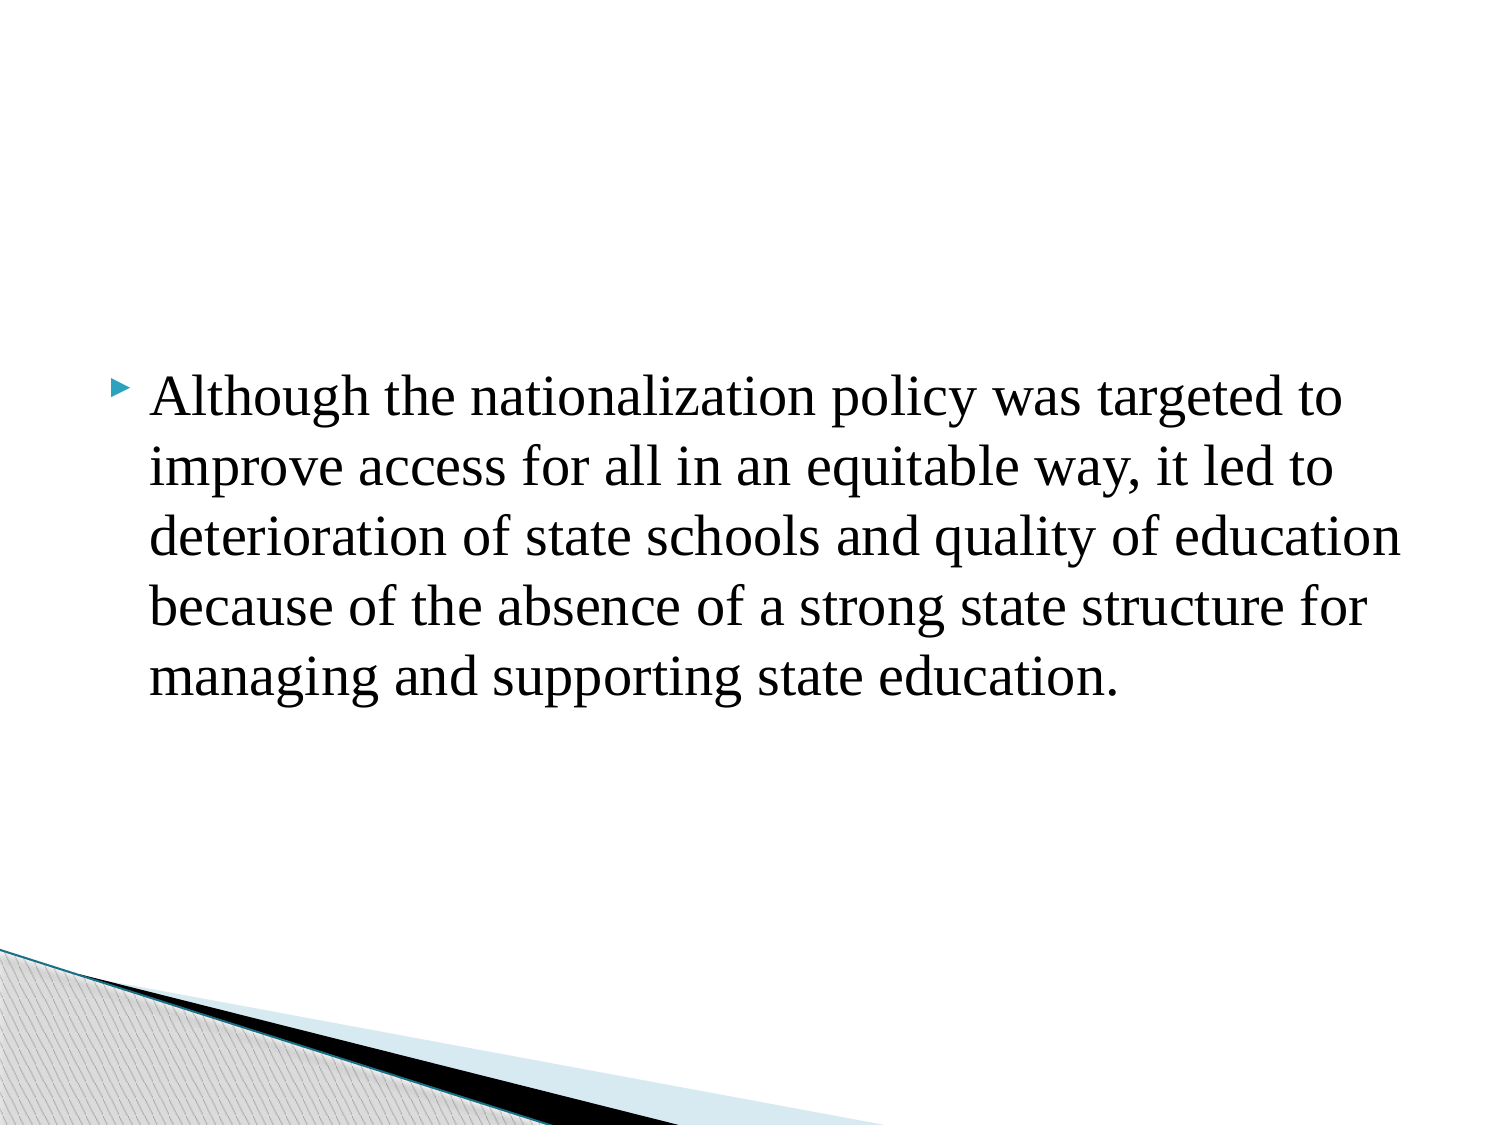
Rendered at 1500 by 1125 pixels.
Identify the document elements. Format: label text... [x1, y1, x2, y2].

list Although the nationalization policy was targeted to improve access for all in an equitable way, it led to deterioration of state schools and quality of education because of the absence of a strong state structure for managing and supporting state education. [75, 350, 1425, 986]
